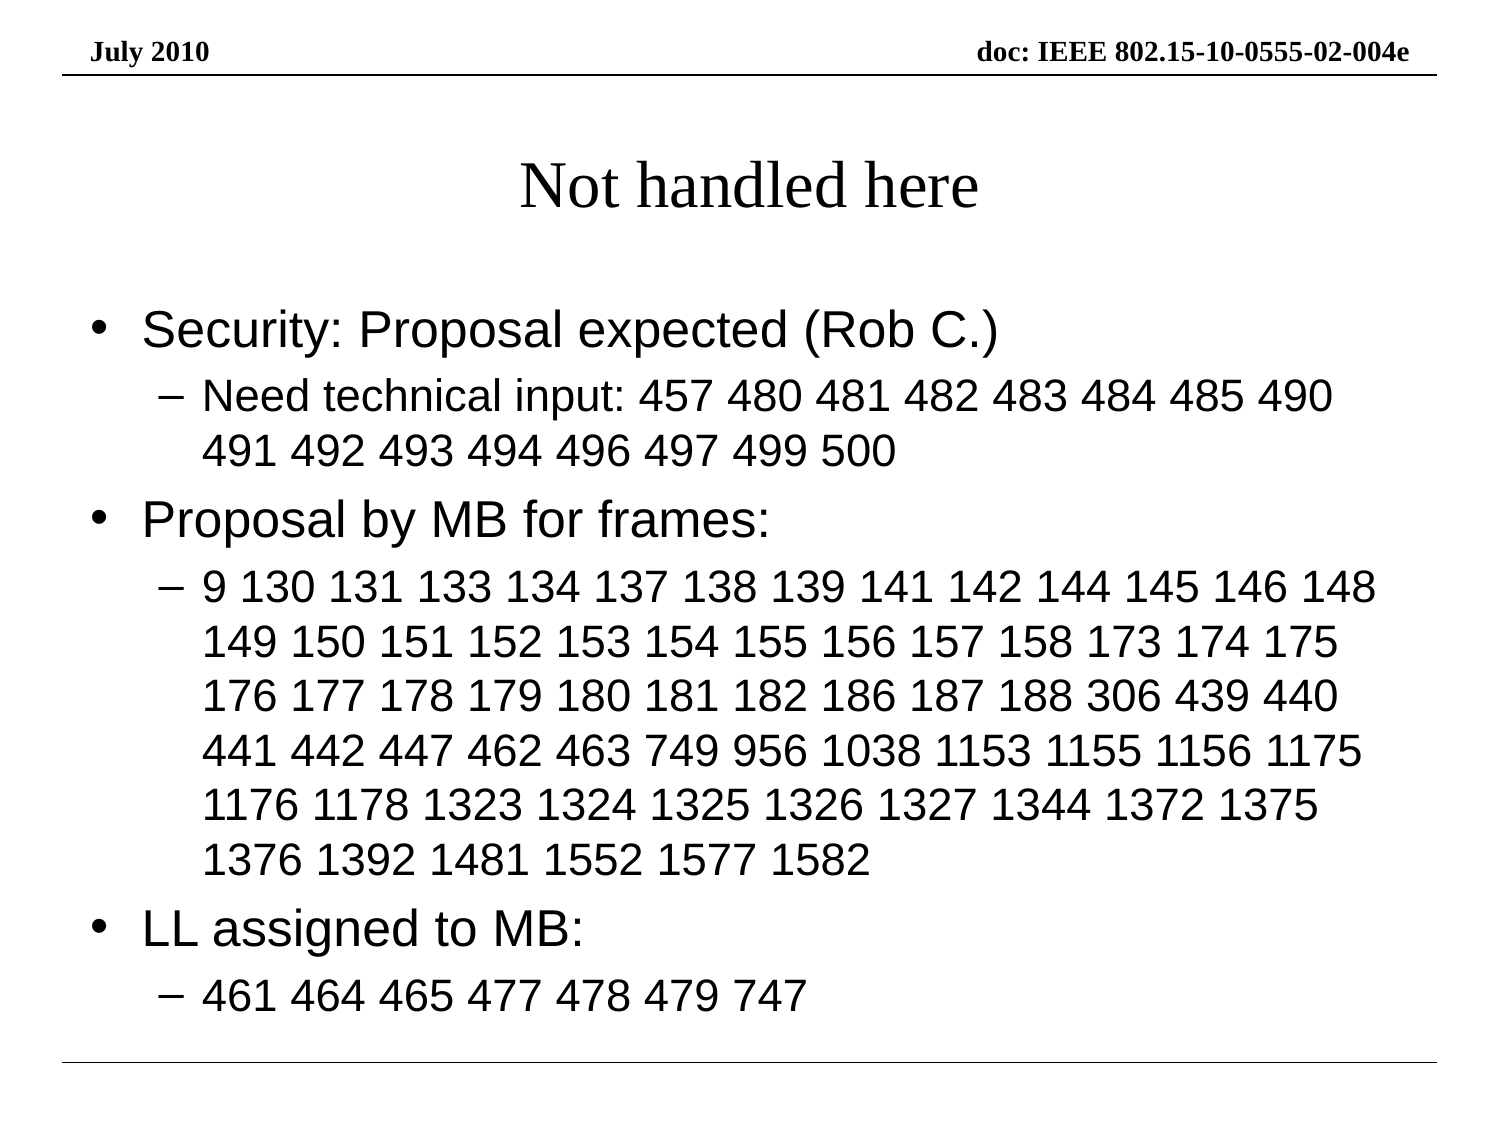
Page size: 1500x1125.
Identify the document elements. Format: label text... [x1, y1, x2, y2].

list Security: Proposal expected (Rob C.) Need technical input: 457 480 481 482 483 484 485 490 491 492 493 494 496 497 499 500 Proposal by MB for frames: 9 130 131 133 134 137 138 139 141 142 144 145 146 148 149 150 151 152 153 154 155 156 157 158 173 174 175 176 177 178 179 180 181 182 186 187 188 306 439 440 441 442 447 462 463 749 956 1038 1153 1155 1156 1175 1176 1178 1323 1324 1325 1326 1327 1344 1372 1375 1376 1392 1481 1552 1577 1582 LL assigned to MB: 461 464 465 477 478 479 747 [75, 287, 1425, 1030]
title Not handled here [75, 99, 1425, 263]
